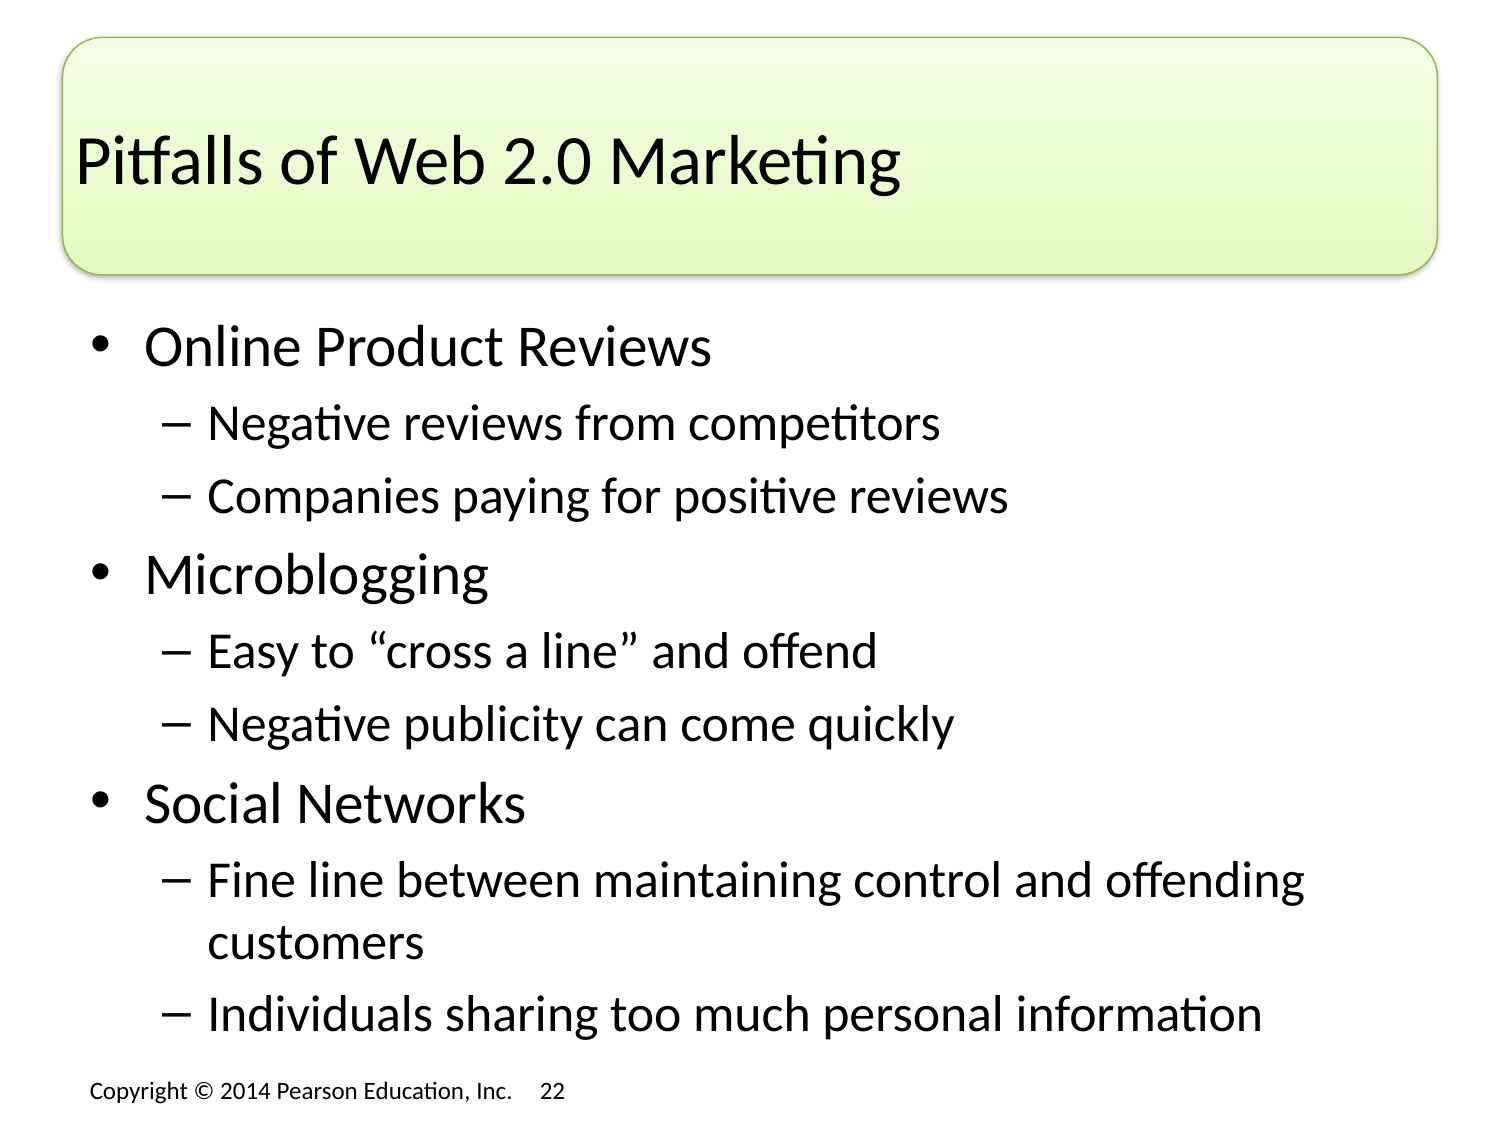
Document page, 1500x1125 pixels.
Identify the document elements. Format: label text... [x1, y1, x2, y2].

title Pitfalls of Web 2.0 Marketing [75, 50, 1425, 263]
list Online Product Reviews Negative reviews from competitors Companies paying for positive reviews Microblogging Easy to “cross a line” and offend Negative publicity can come quickly Social Networks Fine line between maintaining control and offending customers Individuals sharing too much personal information [75, 299, 1425, 1050]
